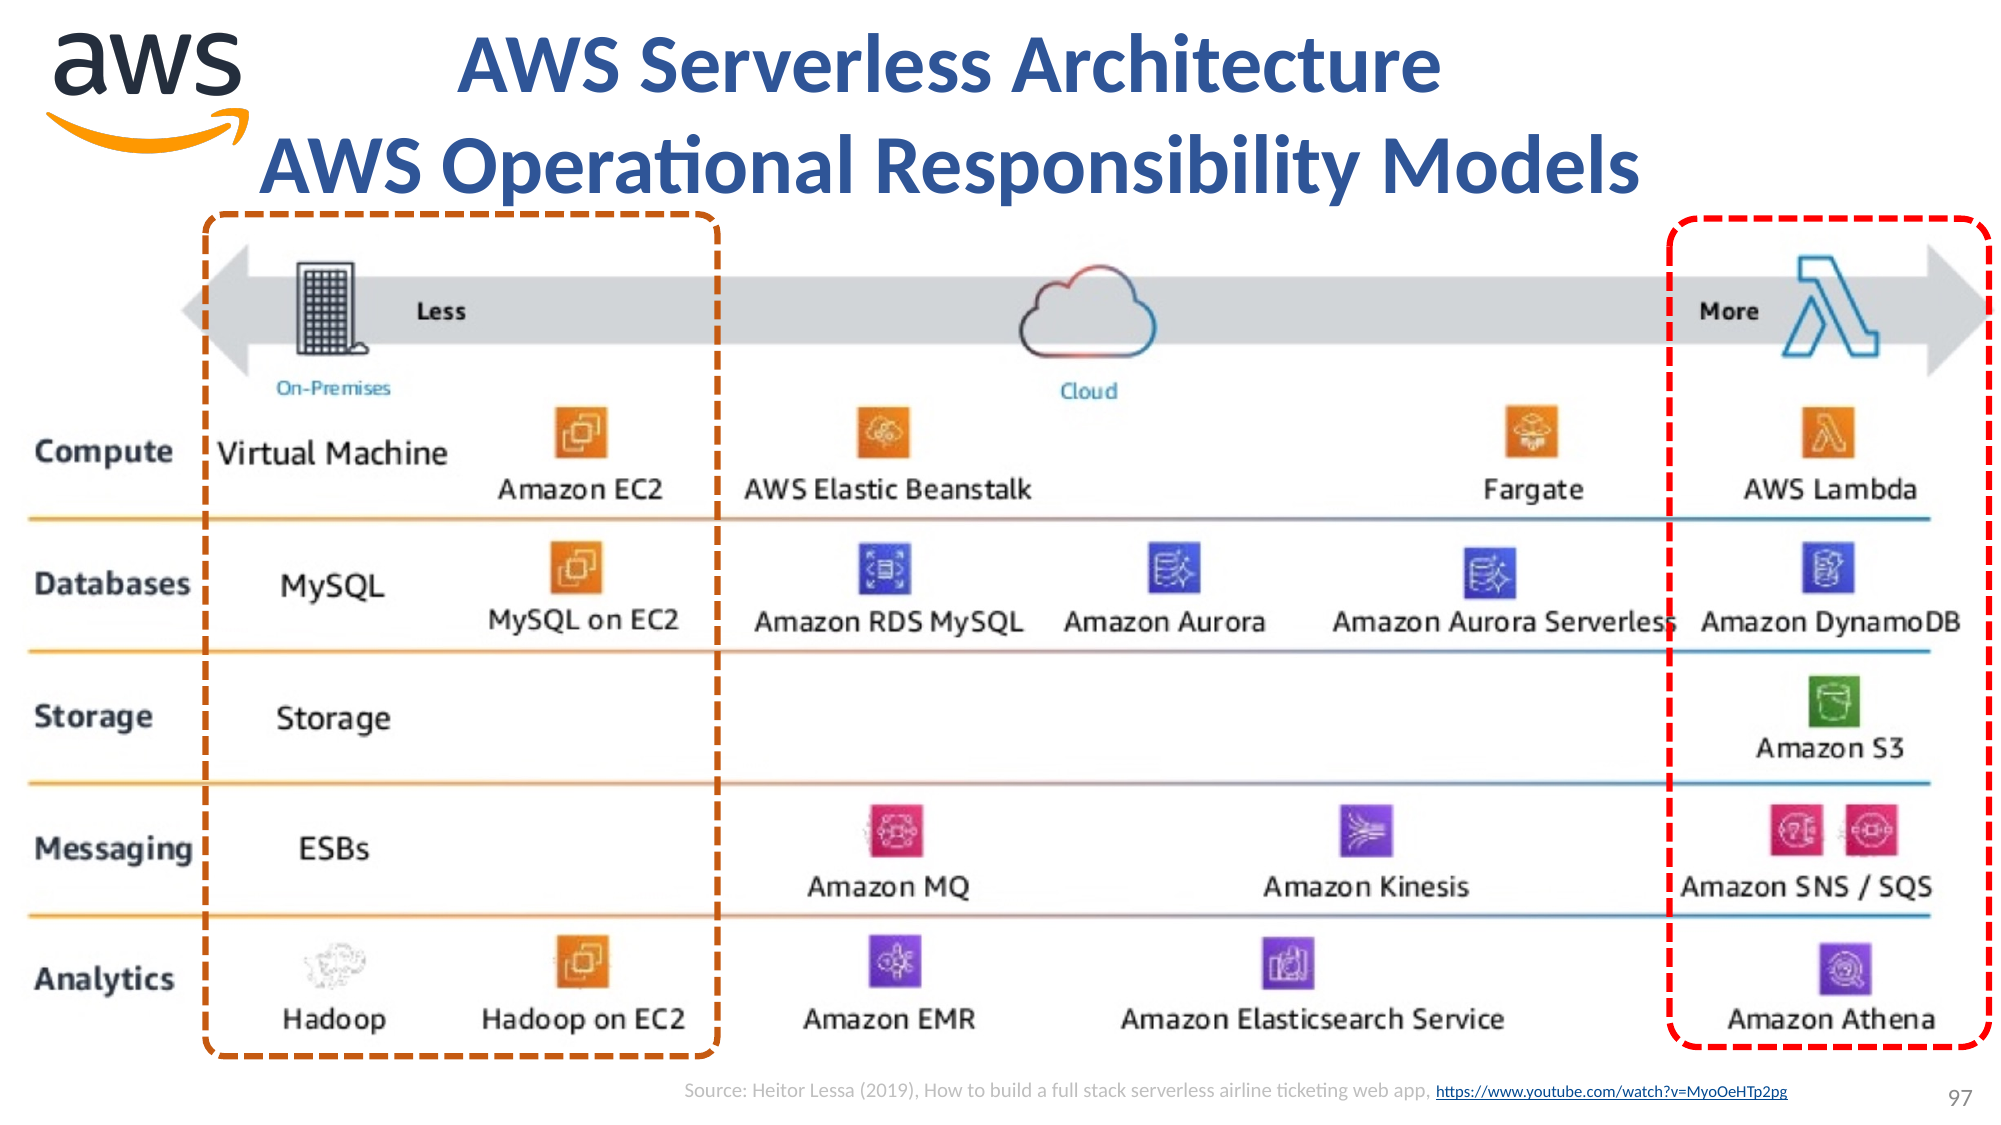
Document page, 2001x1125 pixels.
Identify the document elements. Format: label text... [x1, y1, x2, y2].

slide_number 97 [1830, 1076, 1989, 1116]
title AWS Serverless Architecture AWS Operational Responsibility Models [39, 0, 1863, 219]
text_box Source: Heitor Lessa (2019), How to build a full stack serverless airline ticketing web app, https://www.youtube.com/watch?v=MyoOeHTp2pg [585, 1069, 1888, 1109]
text_box [207, 1048, 716, 1058]
text_box [205, 213, 718, 227]
picture [0, 227, 2000, 1048]
picture [45, 32, 250, 154]
text_box [1676, 217, 1981, 227]
